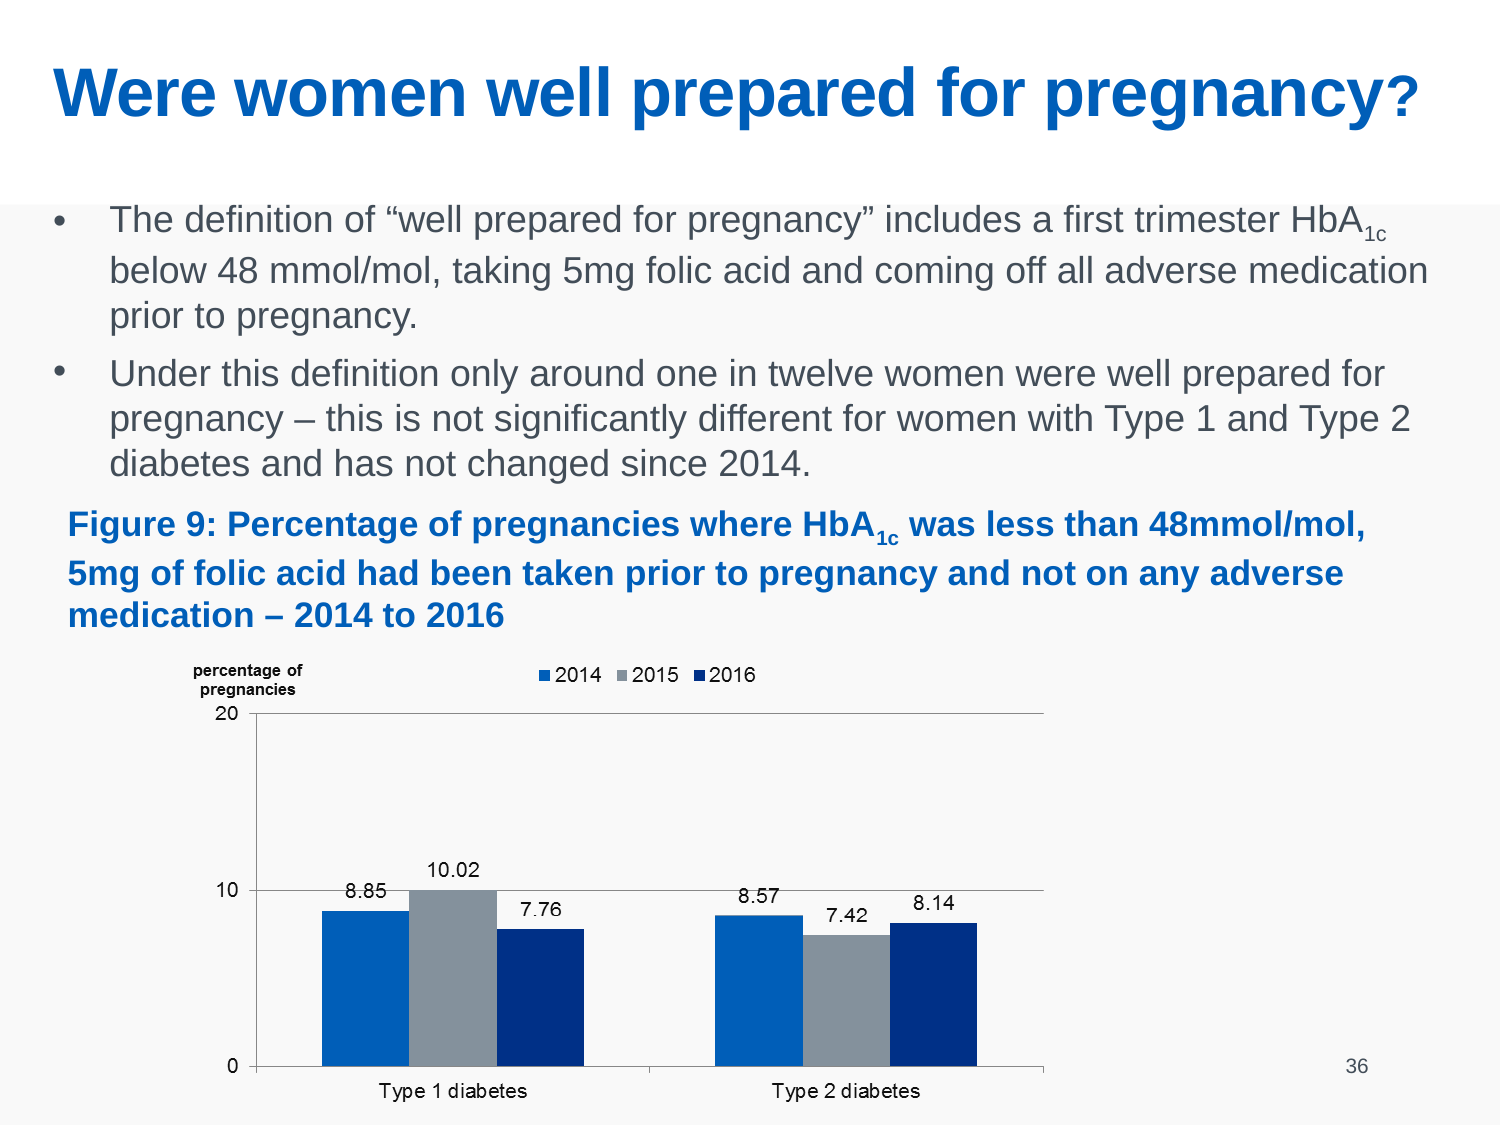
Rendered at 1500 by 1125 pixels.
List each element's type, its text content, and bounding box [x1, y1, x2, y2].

picture [182, 644, 1105, 1119]
slide_number 36 [1109, 1035, 1384, 1095]
text_box Figure 9: Percentage of pregnancies where HbA1c was less than 48mmol/mol, 5mg of folic acid had been taken prior to pregnancy and not on any adverse medication – 2014 to 2016 [53, 494, 1452, 643]
title Were women well prepared for pregnancy? [53, 47, 1447, 161]
list The definition of “well prepared for pregnancy” includes a first trimester HbA1c below 48 mmol/mol, taking 5mg folic acid and coming off all adverse medication prior to pregnancy. Under this definition only around one in twelve women were well prepared for pregnancy – this is not significantly different for women with Type 1 and Type 2 diabetes and has not changed since 2014. [53, 194, 1459, 537]
